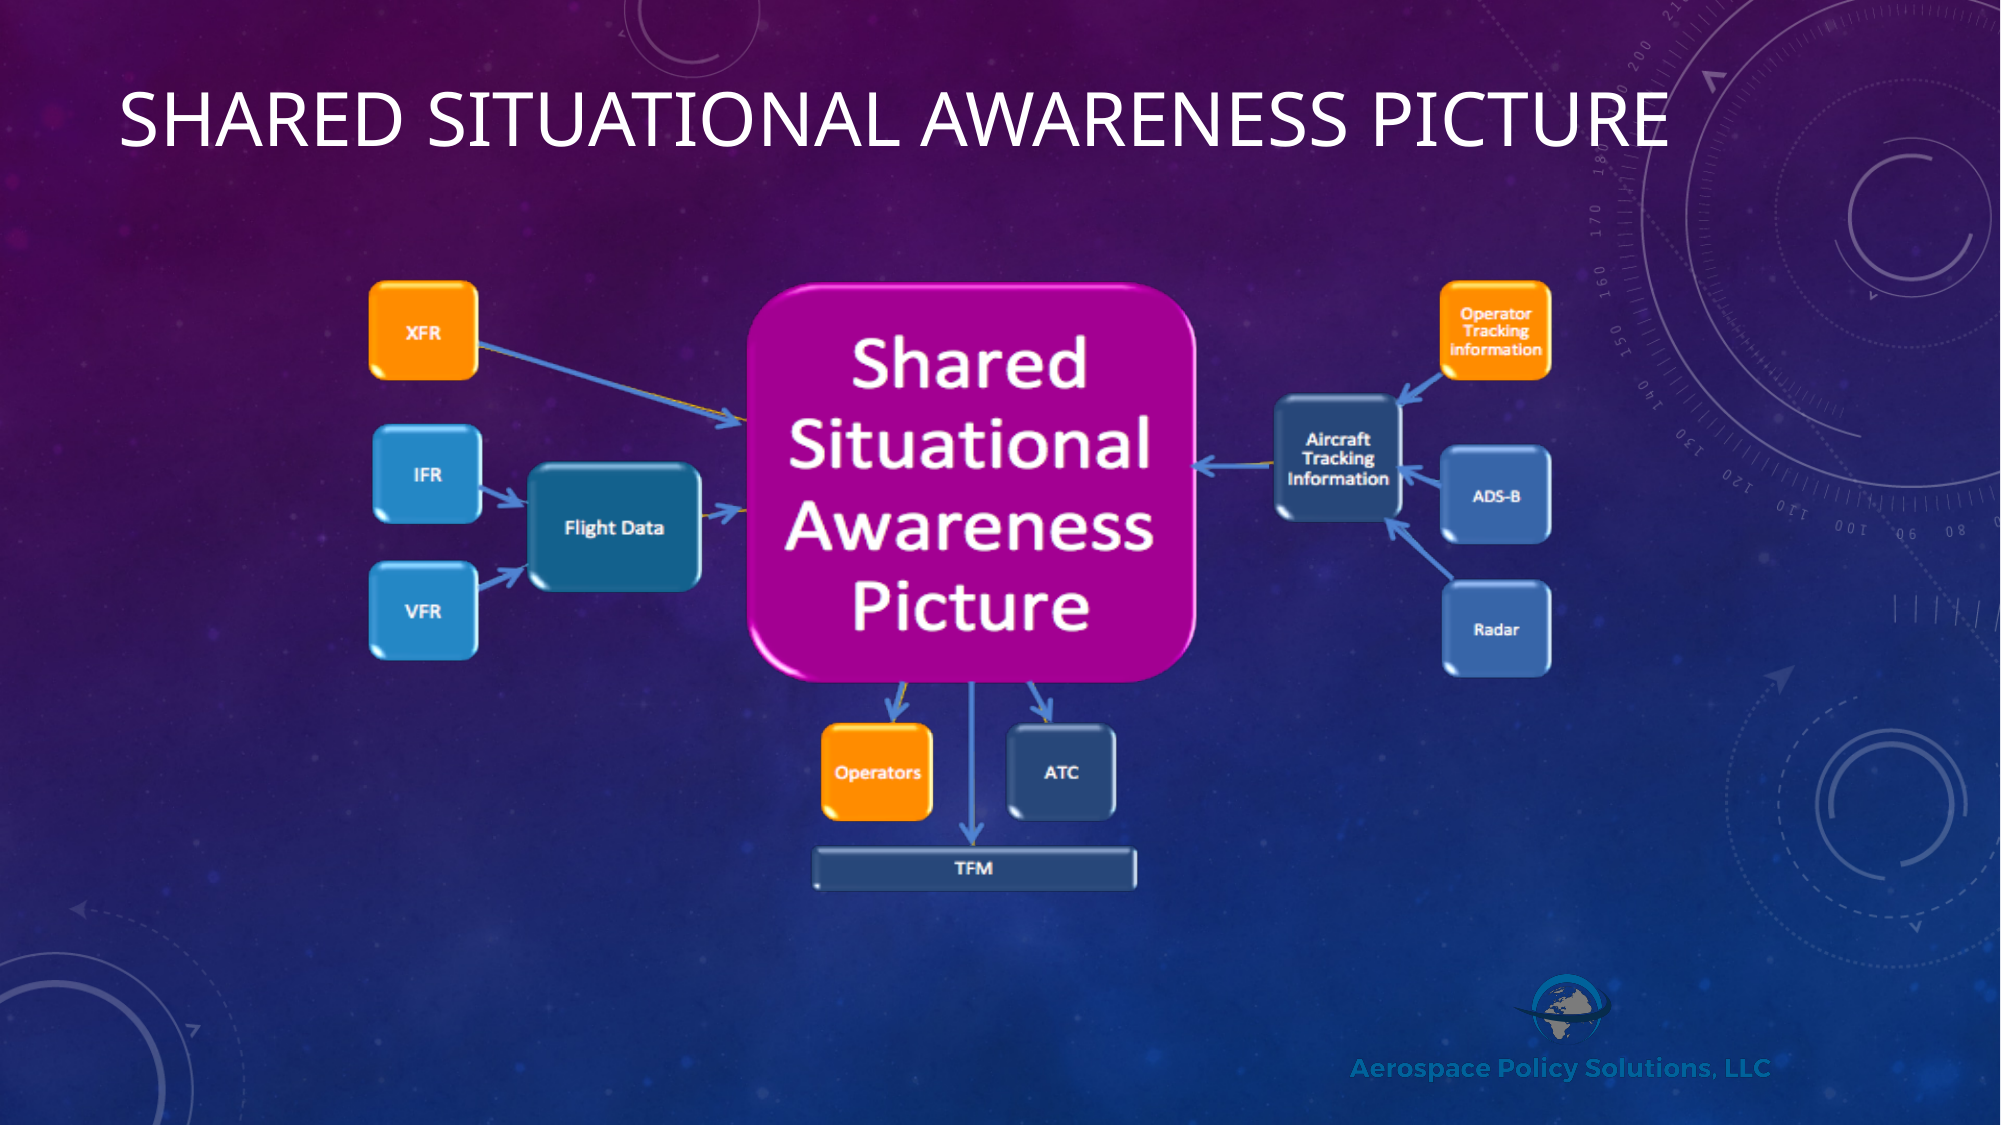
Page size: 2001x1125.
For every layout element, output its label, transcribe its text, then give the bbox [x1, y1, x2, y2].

title Shared Situational Awareness Picture [104, 40, 1766, 192]
picture [0, 0, 2001, 1125]
